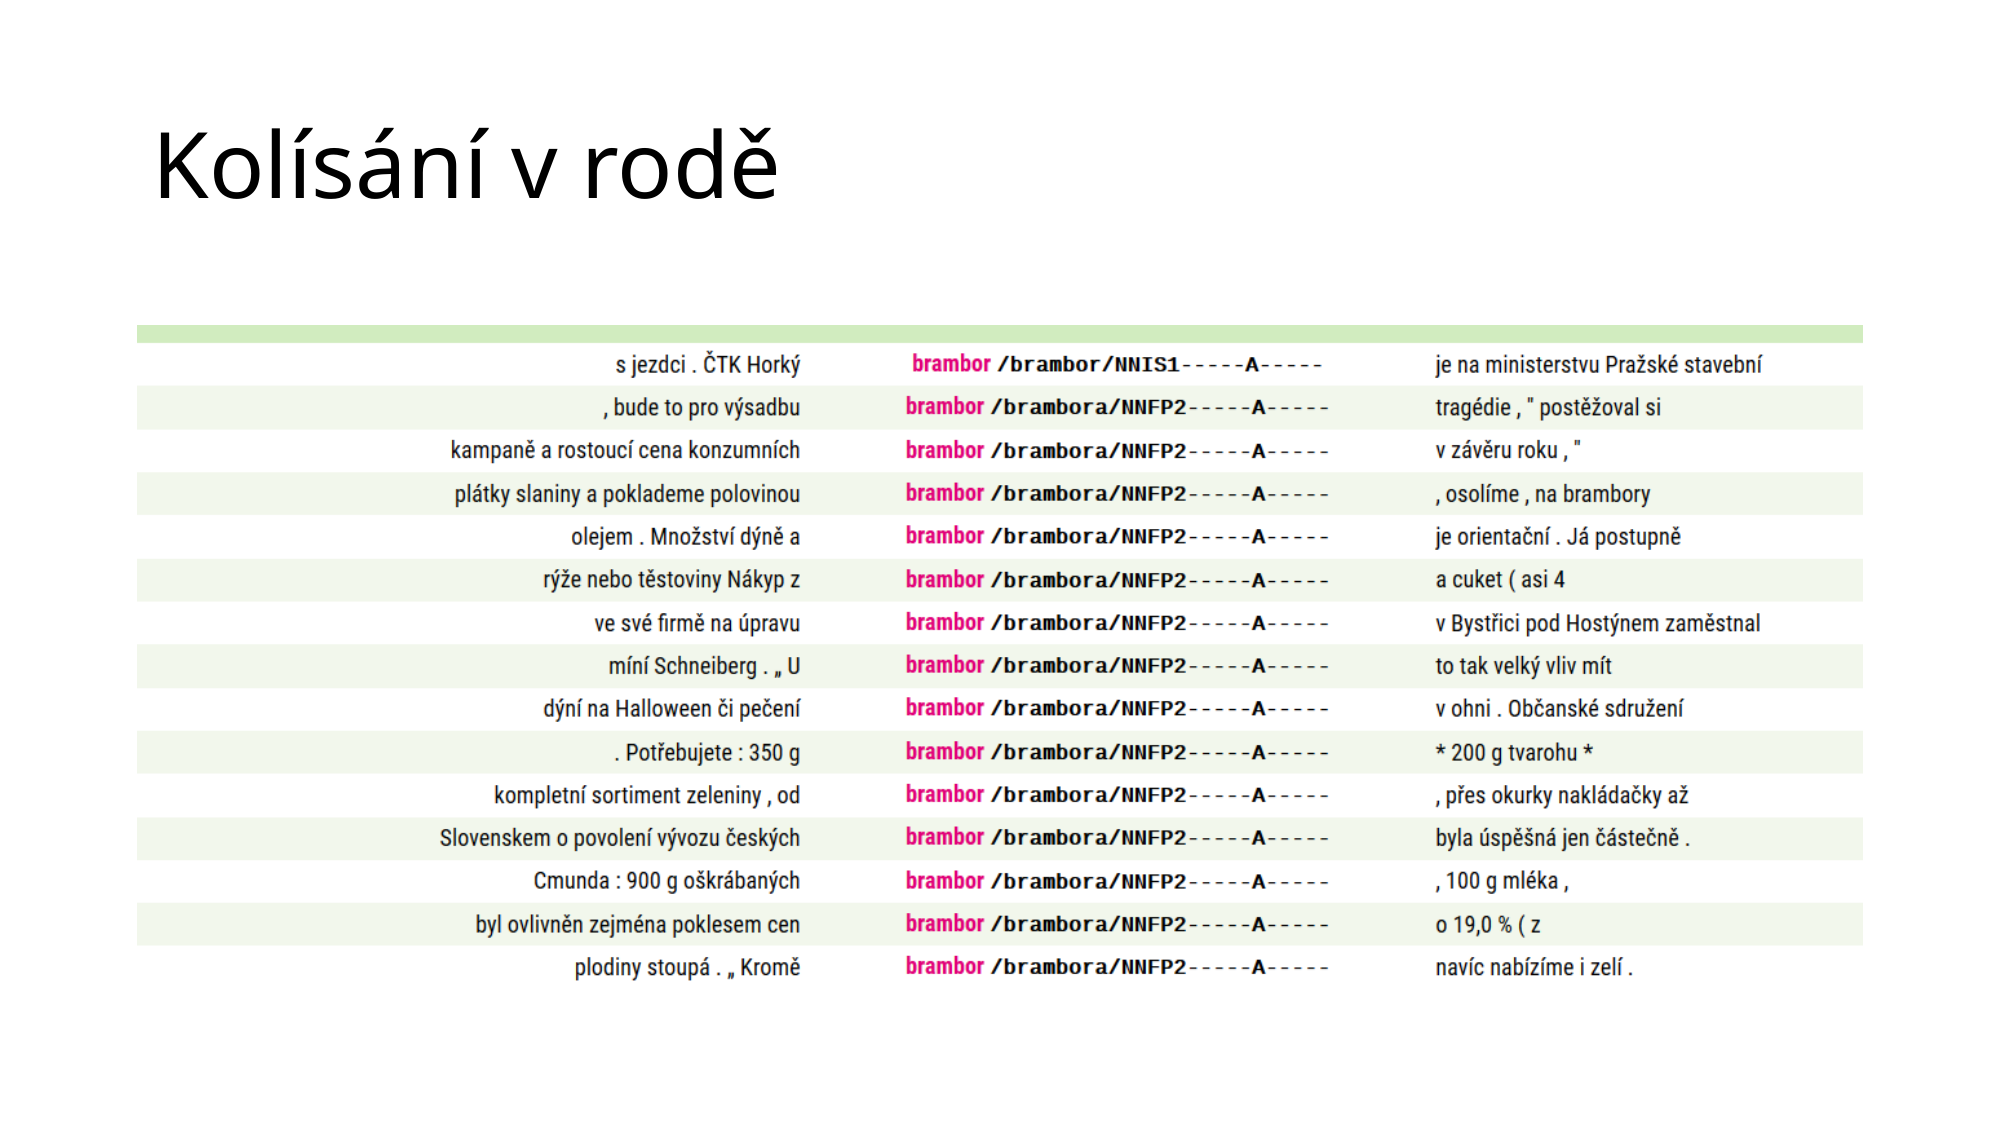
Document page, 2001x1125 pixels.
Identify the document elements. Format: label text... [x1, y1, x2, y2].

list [137, 325, 1863, 987]
title Kolísání v rodě [137, 59, 1863, 278]
